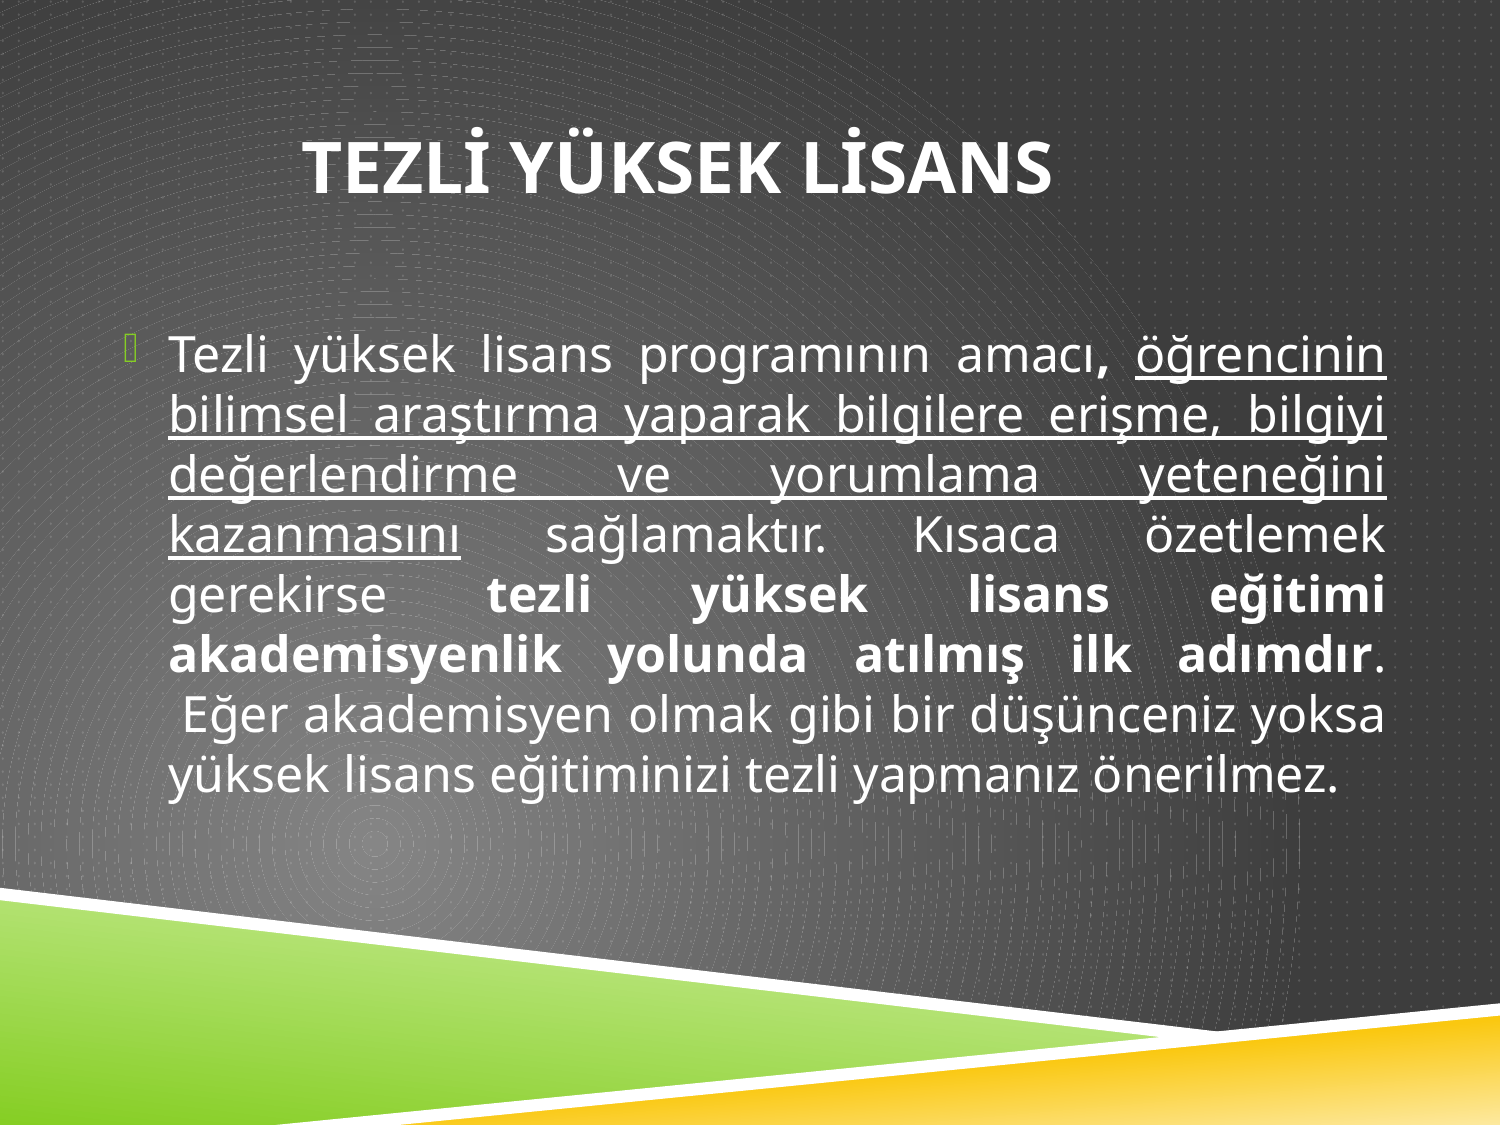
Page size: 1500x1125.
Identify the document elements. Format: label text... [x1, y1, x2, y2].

title Tezlİ Yüksek Lİsans [301, 113, 1500, 302]
list Tezli yüksek lisans programının amacı, öğrencinin bilimsel araştırma yaparak bilgilere erişme, bilgiyi değerlendirme ve yorumlama yeteneğini kazanmasını sağlamaktır. Kısaca özetlemek gerekirse tezli yüksek lisans eğitimi akademisyenlik yolunda atılmış ilk adımdır. Eğer akademisyen olmak gibi bir düşünceniz yoksa yüksek lisans eğitiminizi tezli yapmanız önerilmez. [112, 314, 1388, 927]
